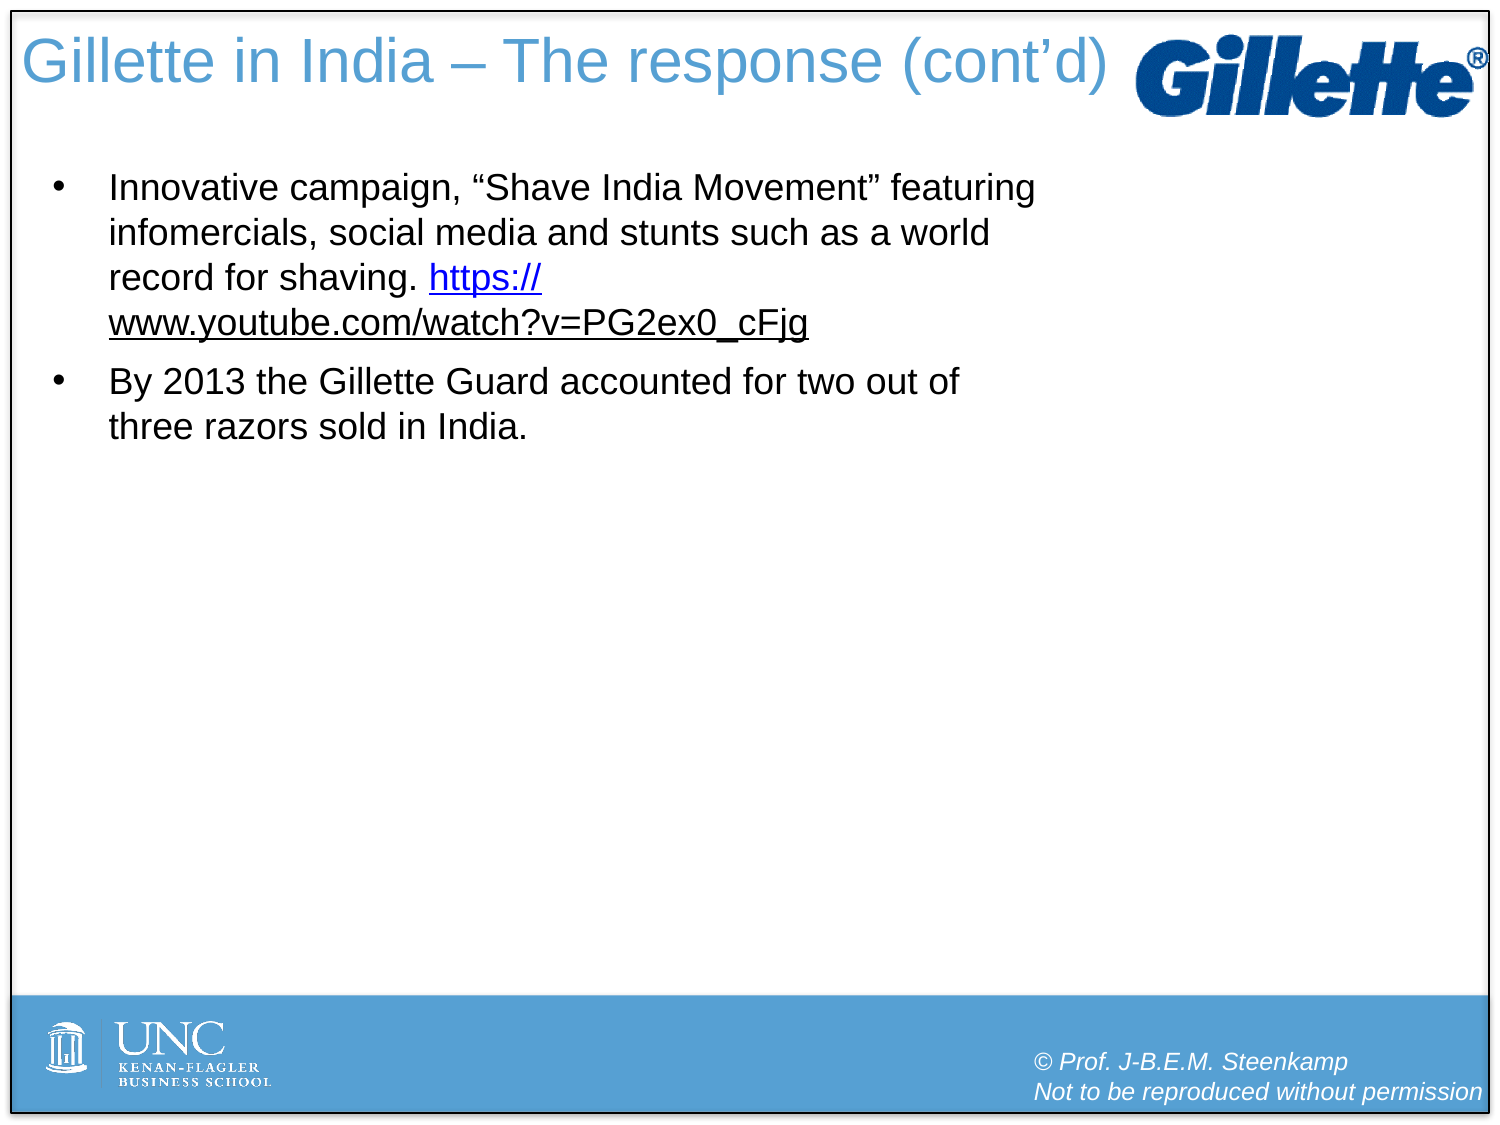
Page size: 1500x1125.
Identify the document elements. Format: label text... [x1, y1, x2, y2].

picture [46, 1019, 271, 1088]
list Innovative campaign, “Shave India Movement” featuring infomercials, social media and stunts such as a world record for shaving. https://www.youtube.com/watch?v=PG2ex0_cFjg By 2013 the Gillette Guard accounted for two out of three razors sold in India. [37, 155, 1063, 875]
title Gillette in India – The response (cont’d) [7, 12, 1338, 200]
picture [1112, 0, 1500, 153]
